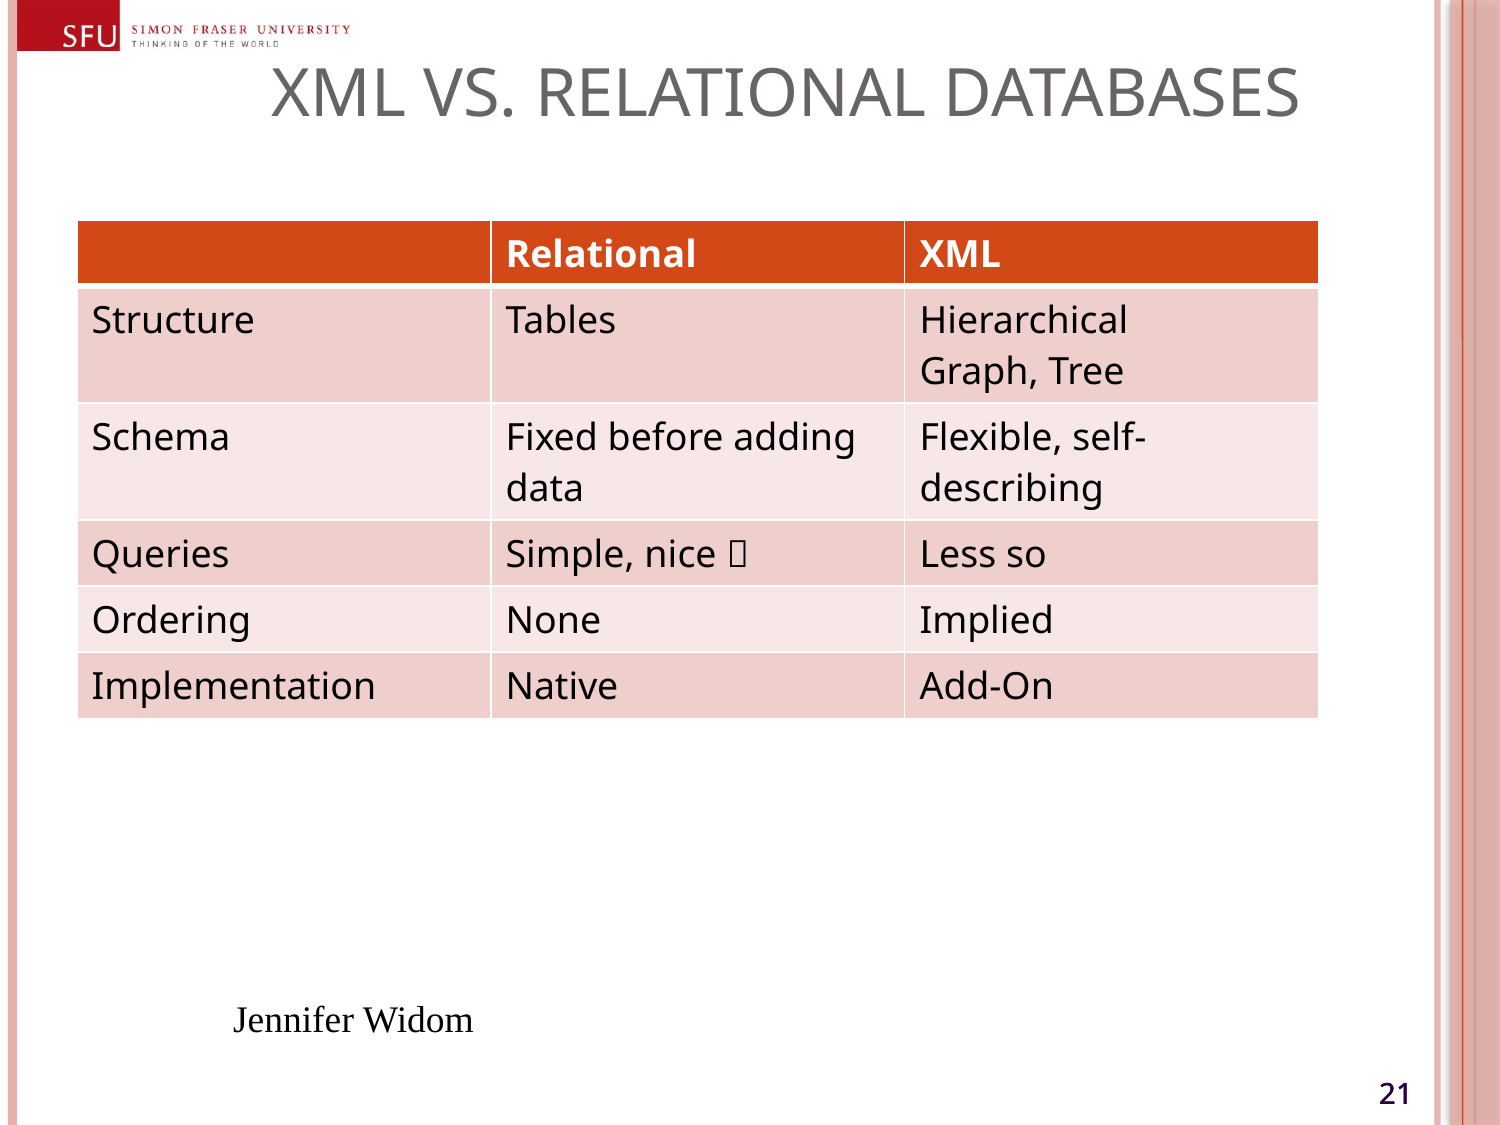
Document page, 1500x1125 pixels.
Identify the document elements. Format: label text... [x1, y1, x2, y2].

table_cell Add-On [905, 653, 1318, 718]
table_cell Structure [78, 289, 490, 402]
table_cell Schema [78, 404, 490, 519]
table_cell Implementation [78, 653, 490, 718]
table_cell None [492, 587, 904, 651]
table_cell Ordering [78, 587, 490, 651]
table_header XML [905, 221, 1318, 283]
table_header [78, 221, 490, 283]
table_cell Flexible, self-describing [905, 404, 1318, 519]
table_cell Queries [78, 521, 490, 585]
picture [17, 0, 350, 51]
table_cell Implied [905, 587, 1318, 651]
table_cell Simple, nice  [492, 521, 904, 585]
text_box Jennifer Widom [218, 987, 1258, 1048]
table_header Relational [492, 221, 904, 283]
title XML vs. Relational Databases [75, 45, 1317, 138]
table_cell Fixed before adding data [492, 404, 904, 519]
table_cell Native [492, 653, 904, 718]
table_cell Tables [492, 289, 904, 402]
table_cell Hierarchical Graph, Tree [905, 289, 1318, 402]
table_cell Less so [905, 521, 1318, 585]
